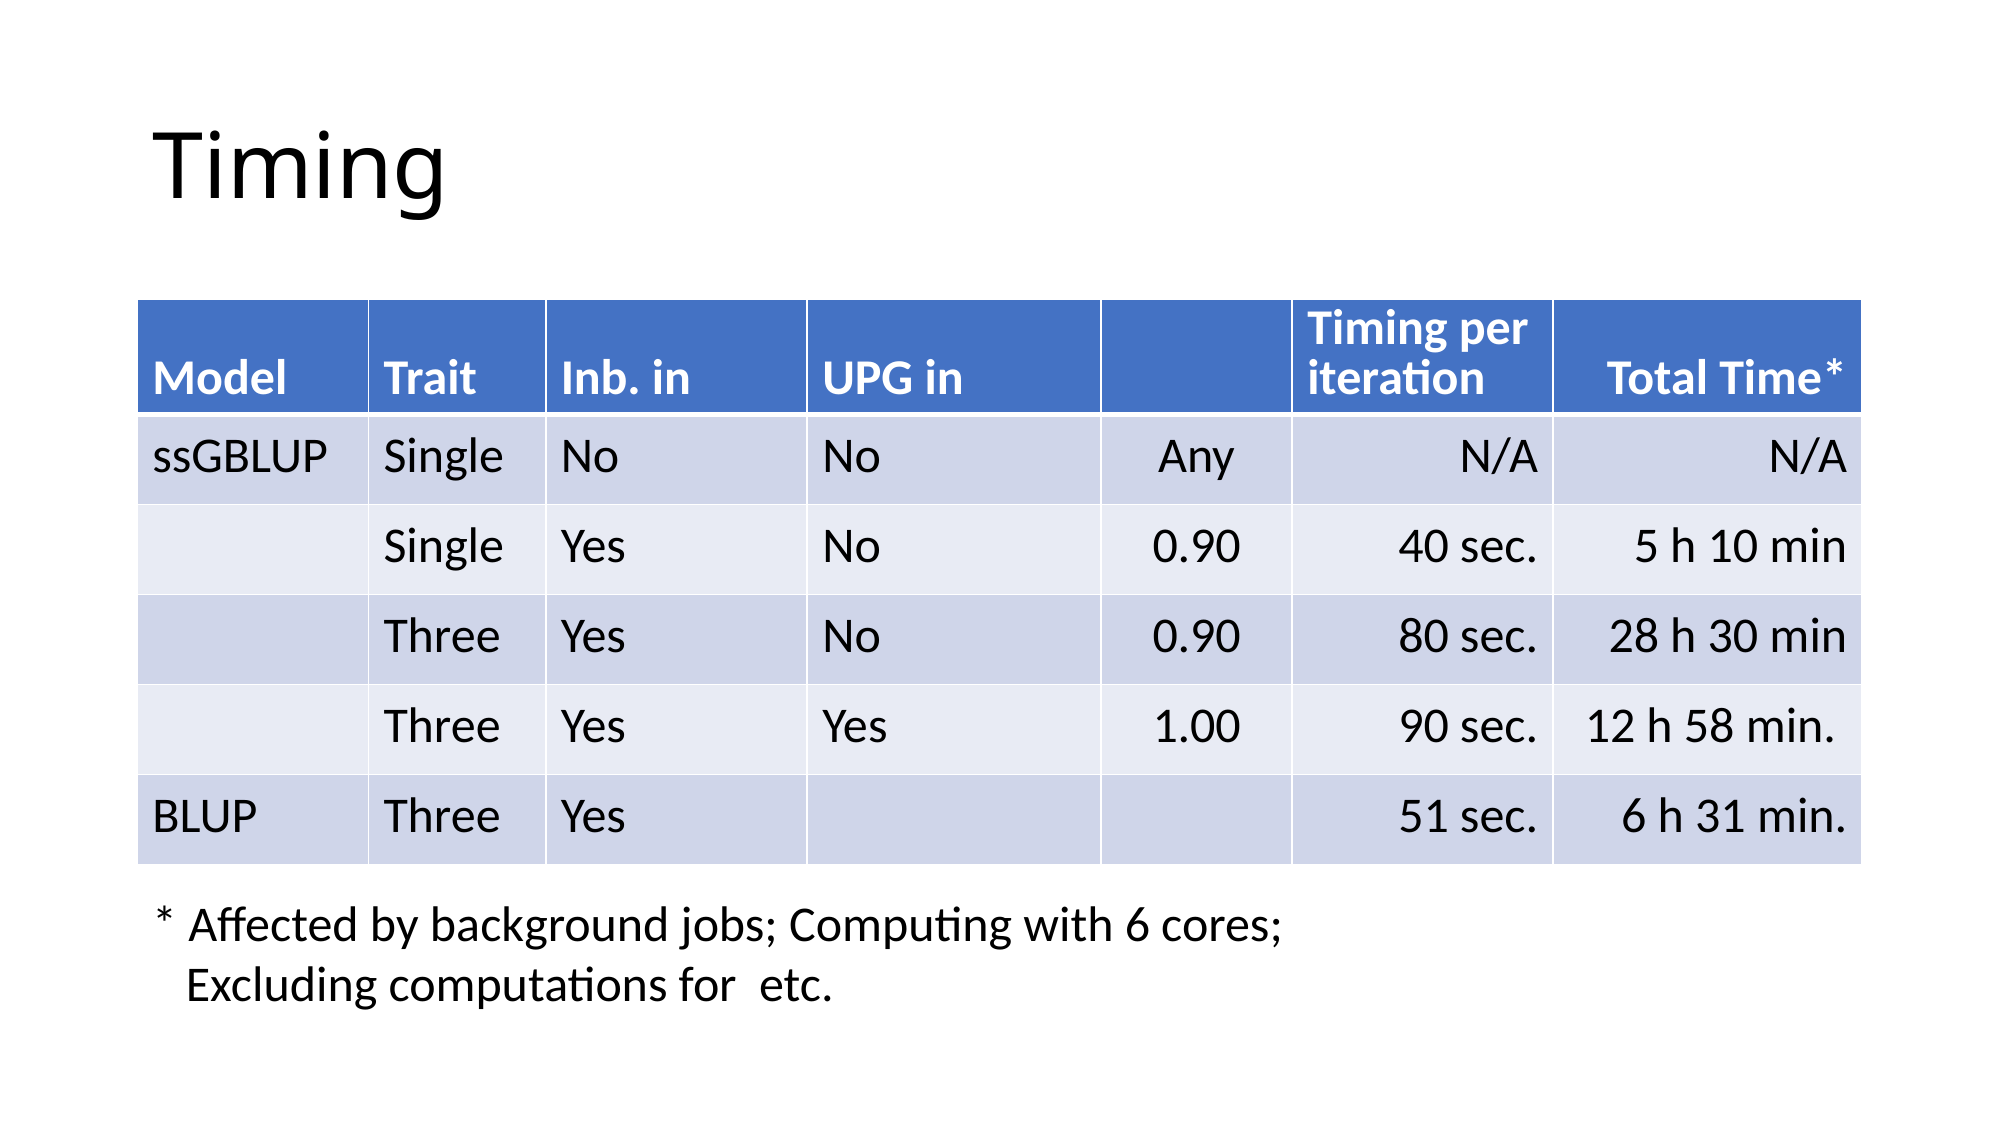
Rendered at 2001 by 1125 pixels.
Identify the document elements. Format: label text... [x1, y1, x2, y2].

title Timing [137, 59, 1863, 278]
